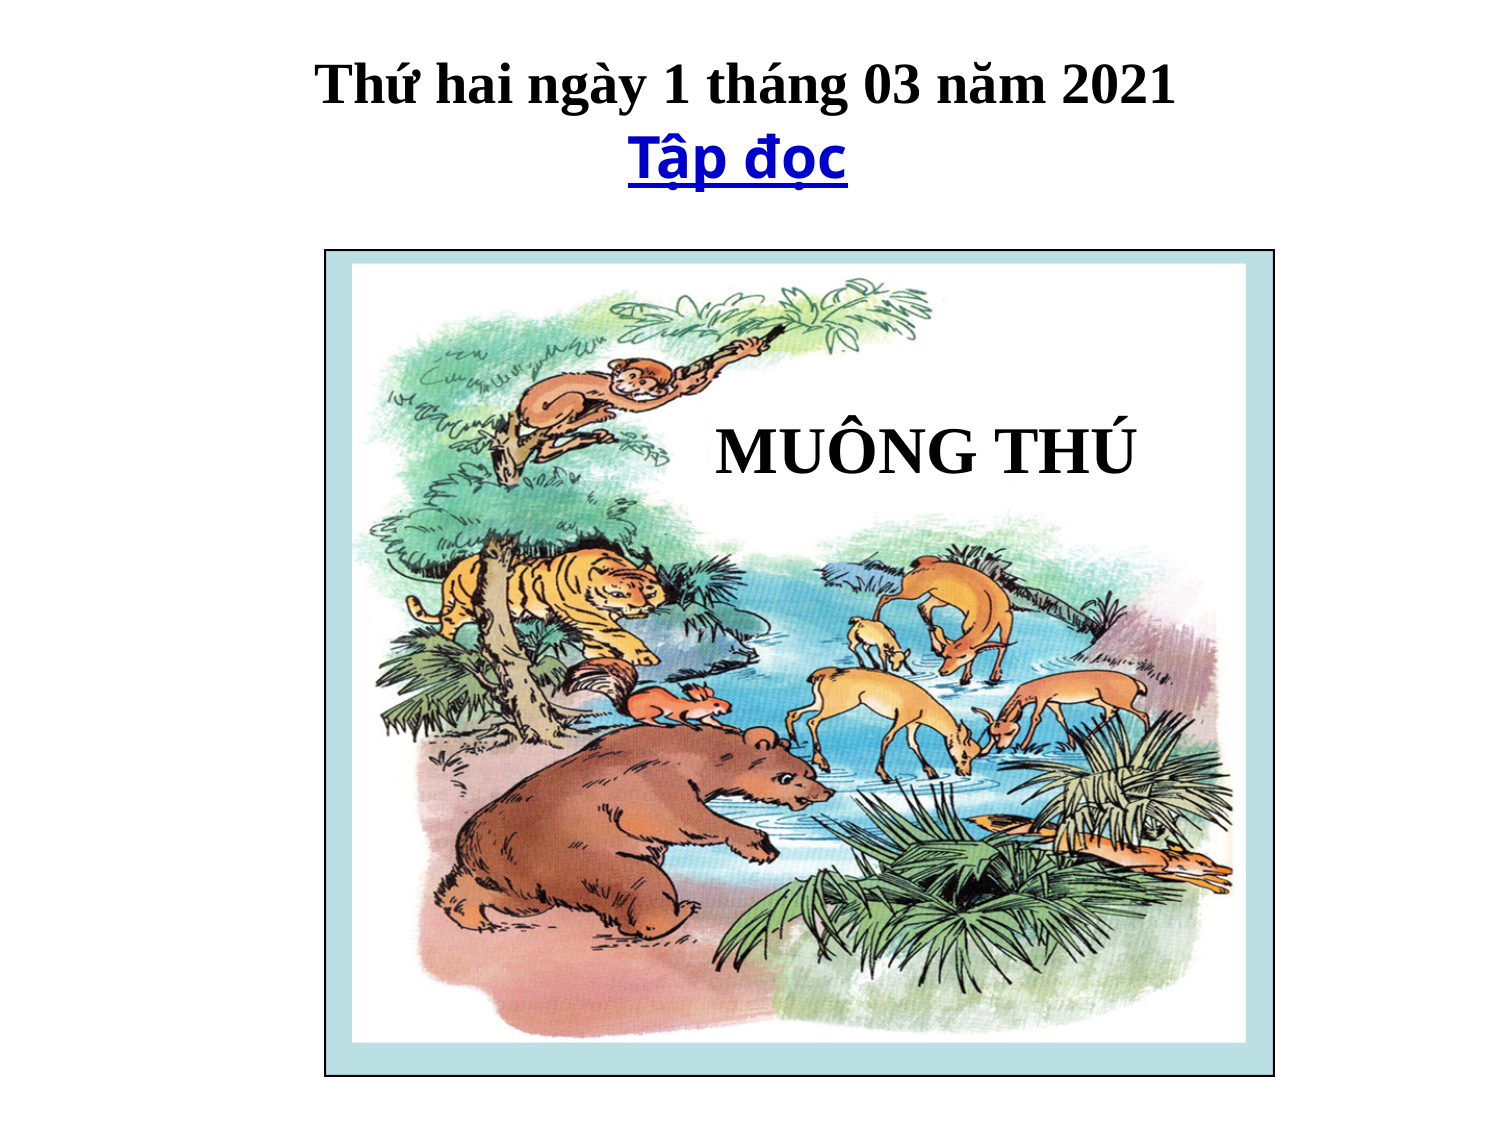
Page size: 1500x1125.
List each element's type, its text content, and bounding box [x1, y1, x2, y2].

title Tập đọc [412, 53, 1063, 248]
picture [324, 249, 1276, 1077]
text_box Thứ hai ngày 1 tháng 03 năm 2021 [300, 37, 1300, 123]
